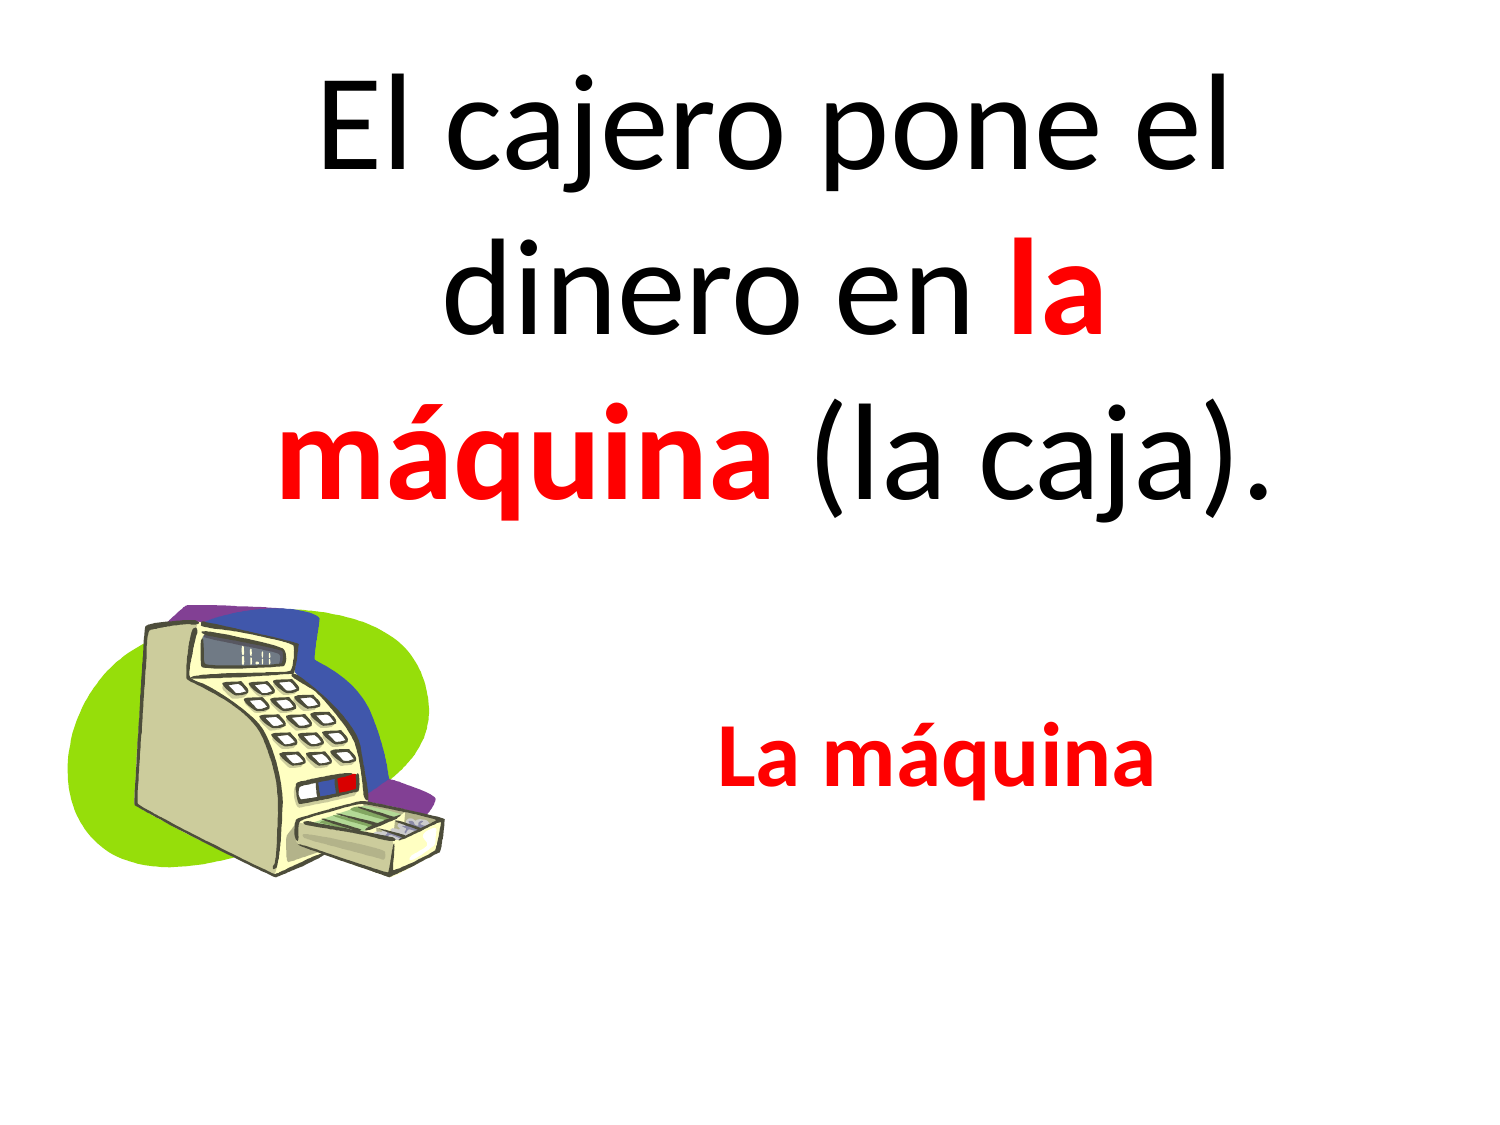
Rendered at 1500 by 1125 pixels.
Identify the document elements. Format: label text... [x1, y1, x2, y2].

text_box El cajero pone el dinero en la máquina (la caja). [200, 24, 1350, 535]
picture [62, 599, 451, 883]
text_box La máquina [454, 687, 1425, 813]
